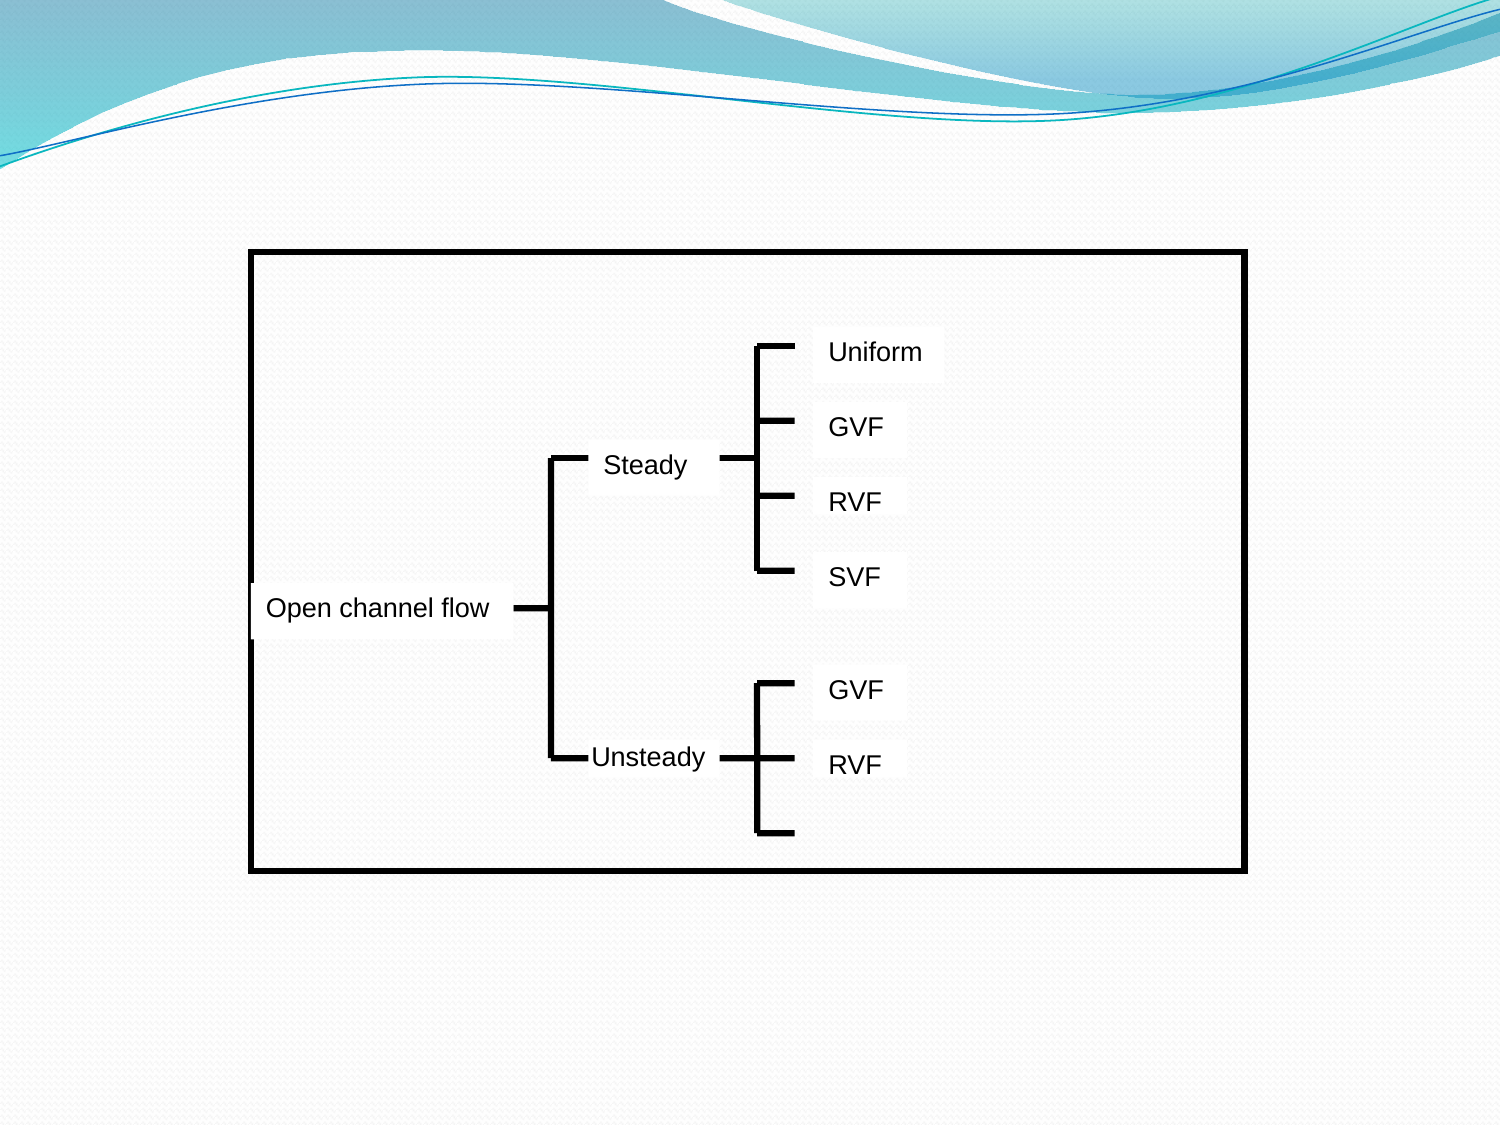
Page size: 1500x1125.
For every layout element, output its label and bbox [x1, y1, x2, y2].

text_box [250, 251, 1245, 871]
